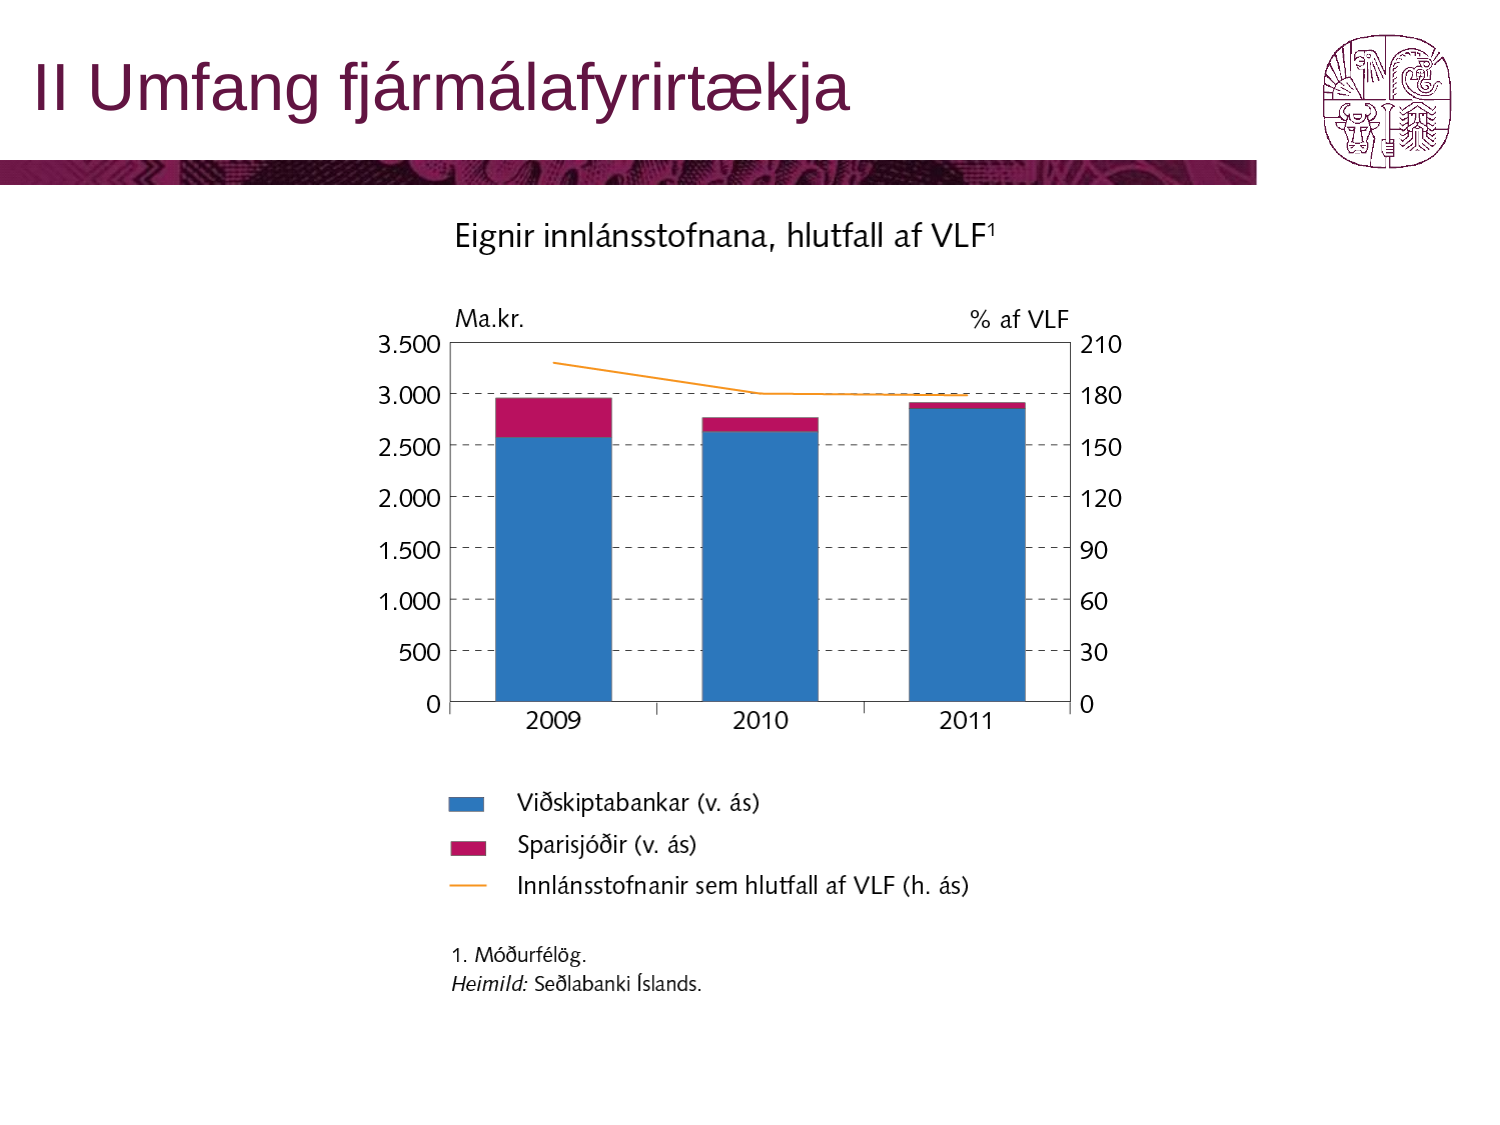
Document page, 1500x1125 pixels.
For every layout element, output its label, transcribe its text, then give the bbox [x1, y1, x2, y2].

title II Umfang fjármálafyrirtækja [17, 19, 1247, 149]
picture [1316, 31, 1456, 173]
picture [378, 207, 1122, 1027]
picture [0, 160, 1258, 185]
